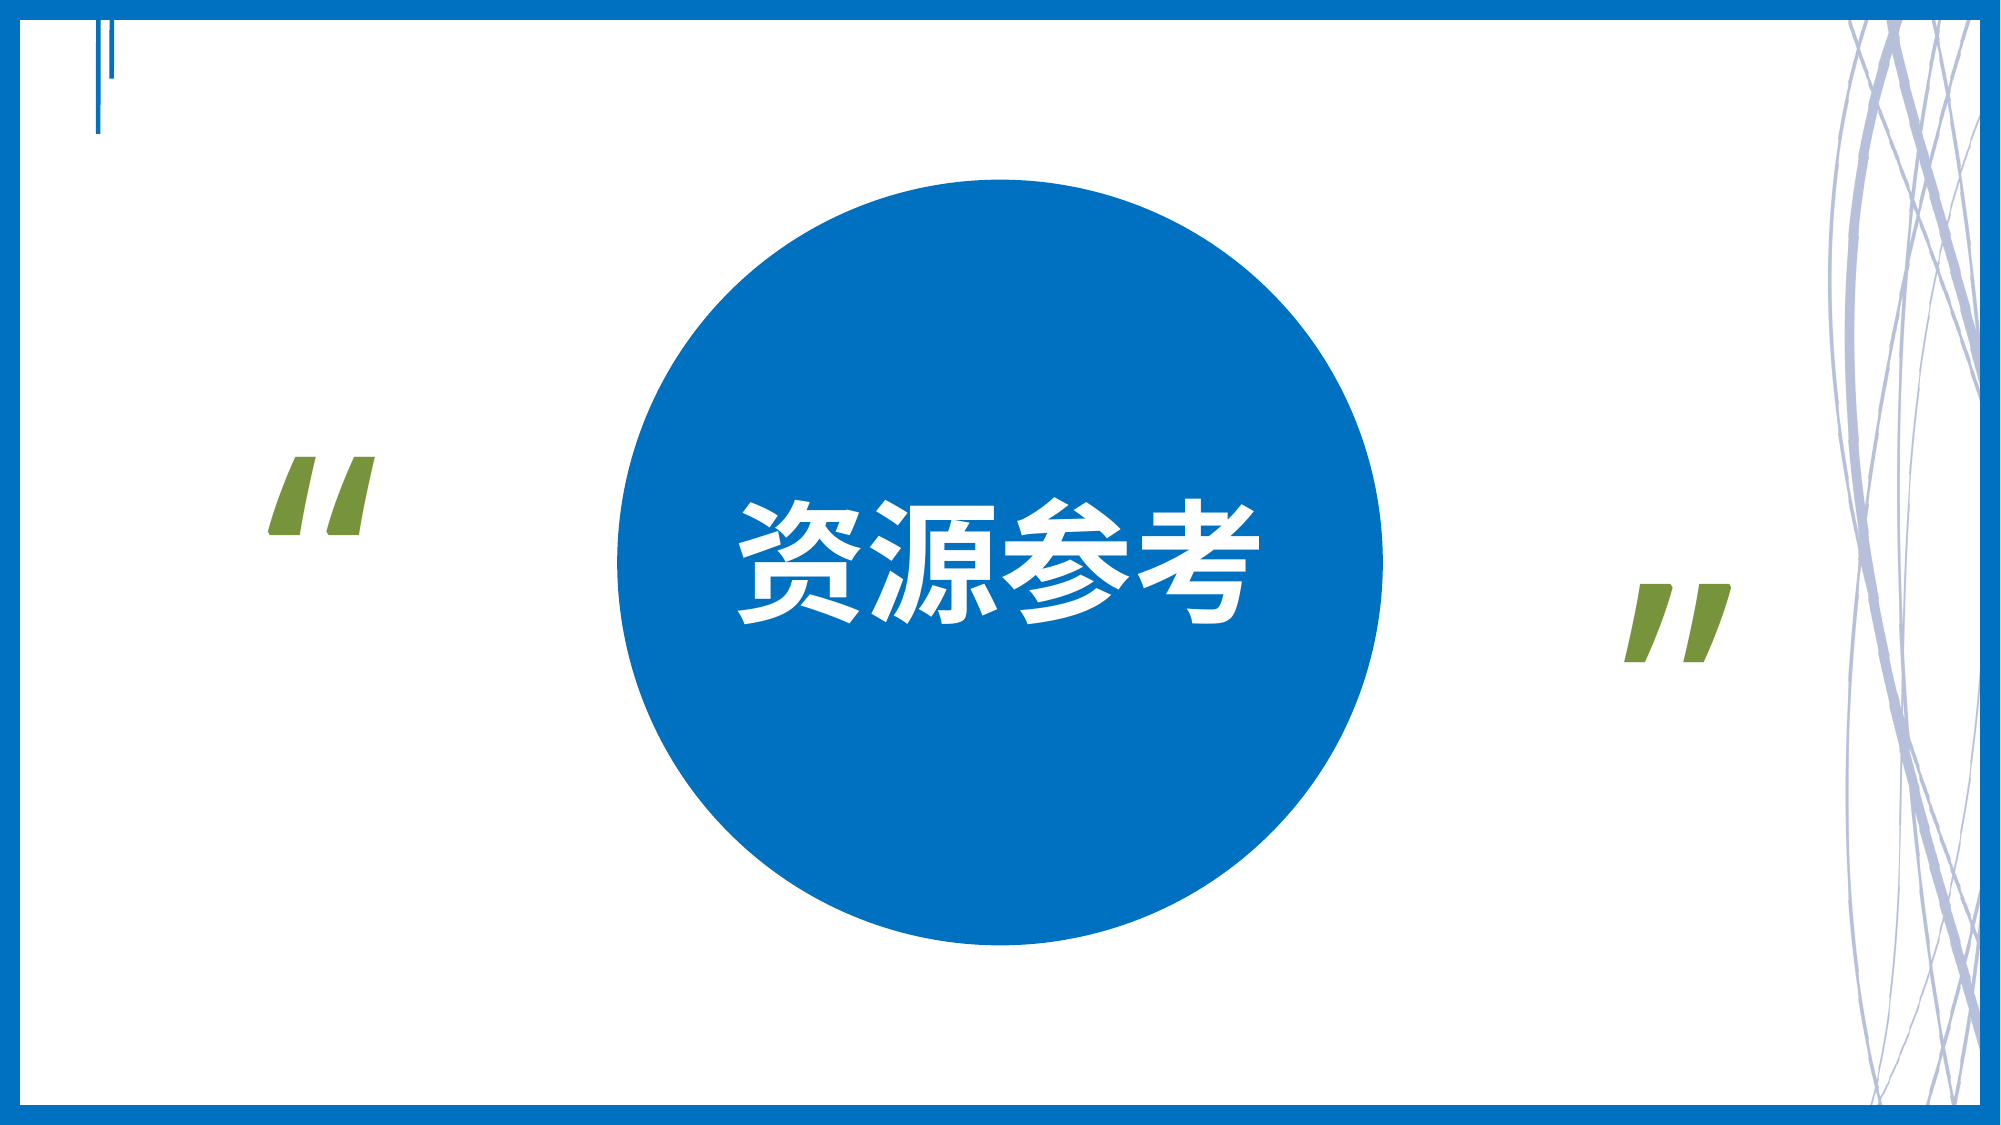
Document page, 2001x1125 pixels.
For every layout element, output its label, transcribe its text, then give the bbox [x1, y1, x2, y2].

text_box 资源参考 [659, 471, 1341, 647]
